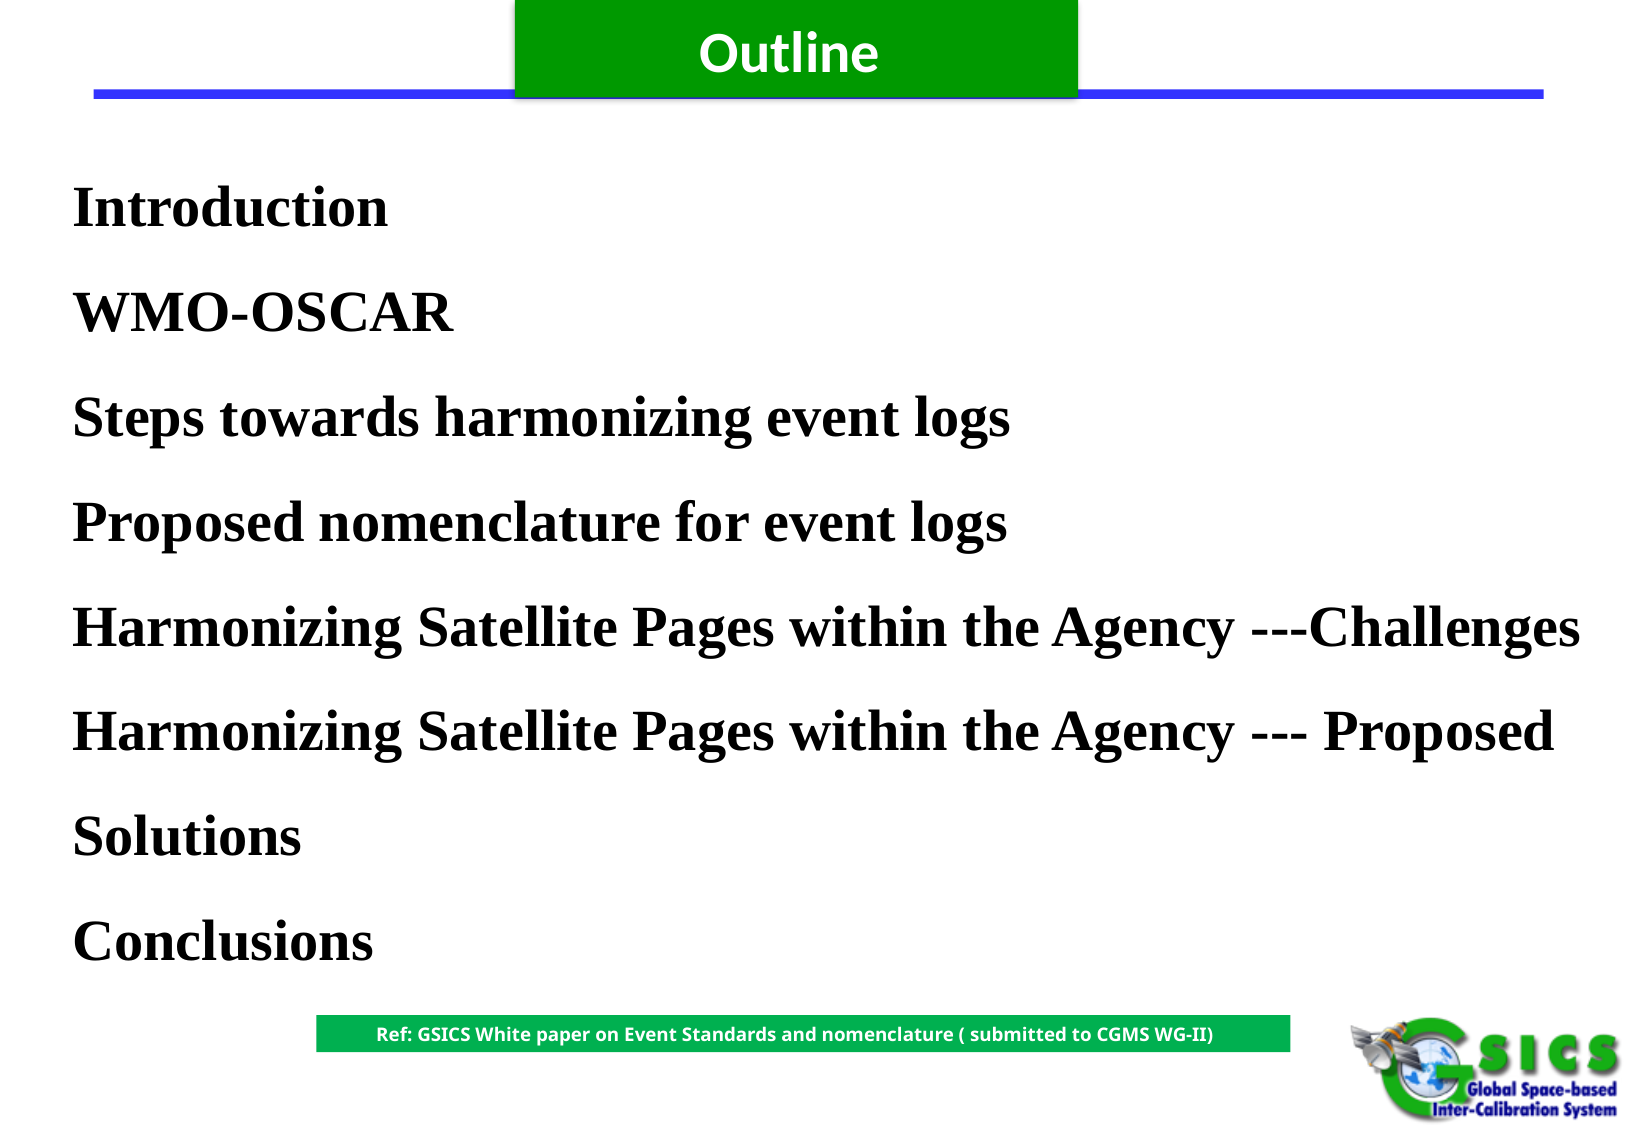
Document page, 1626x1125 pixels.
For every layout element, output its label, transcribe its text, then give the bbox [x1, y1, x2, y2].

text_box Ref: GSICS White paper on Event Standards and nomenclature ( submitted to CGMS WG-II) [316, 1015, 1291, 1053]
text_box Introduction WMO-OSCAR Steps towards harmonizing event logs Proposed nomenclature for event logs Harmonizing Satellite Pages within the Agency ---Challenges Harmonizing Satellite Pages within the Agency --- Proposed Solutions Conclusions [57, 125, 1625, 980]
picture [1343, 1010, 1625, 1125]
text_box Outline [514, 0, 1079, 98]
title Introd [80, 21, 1544, 113]
